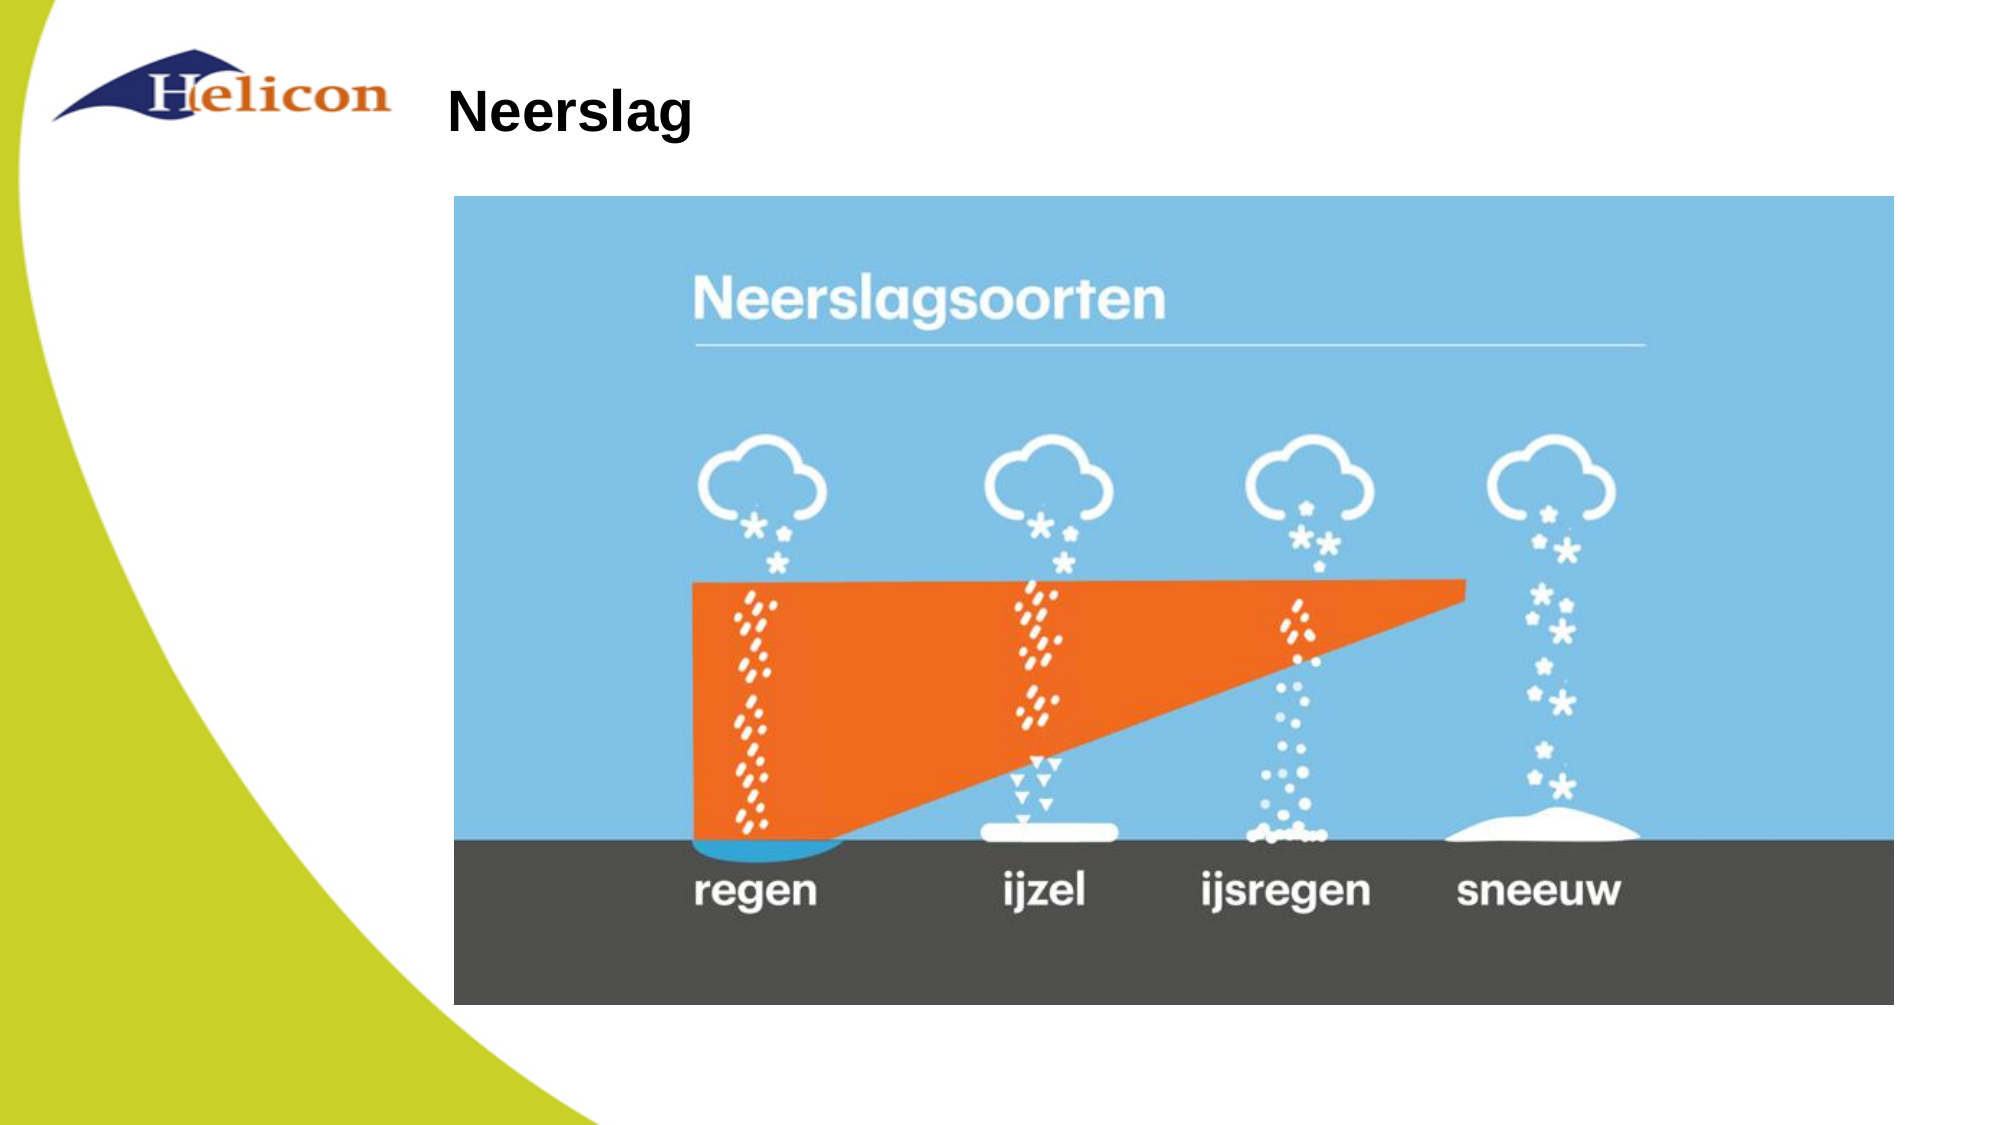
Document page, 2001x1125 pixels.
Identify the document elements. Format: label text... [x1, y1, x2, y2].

title Neerslag [432, 54, 1887, 161]
picture [0, 0, 2000, 1125]
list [454, 196, 1894, 1006]
